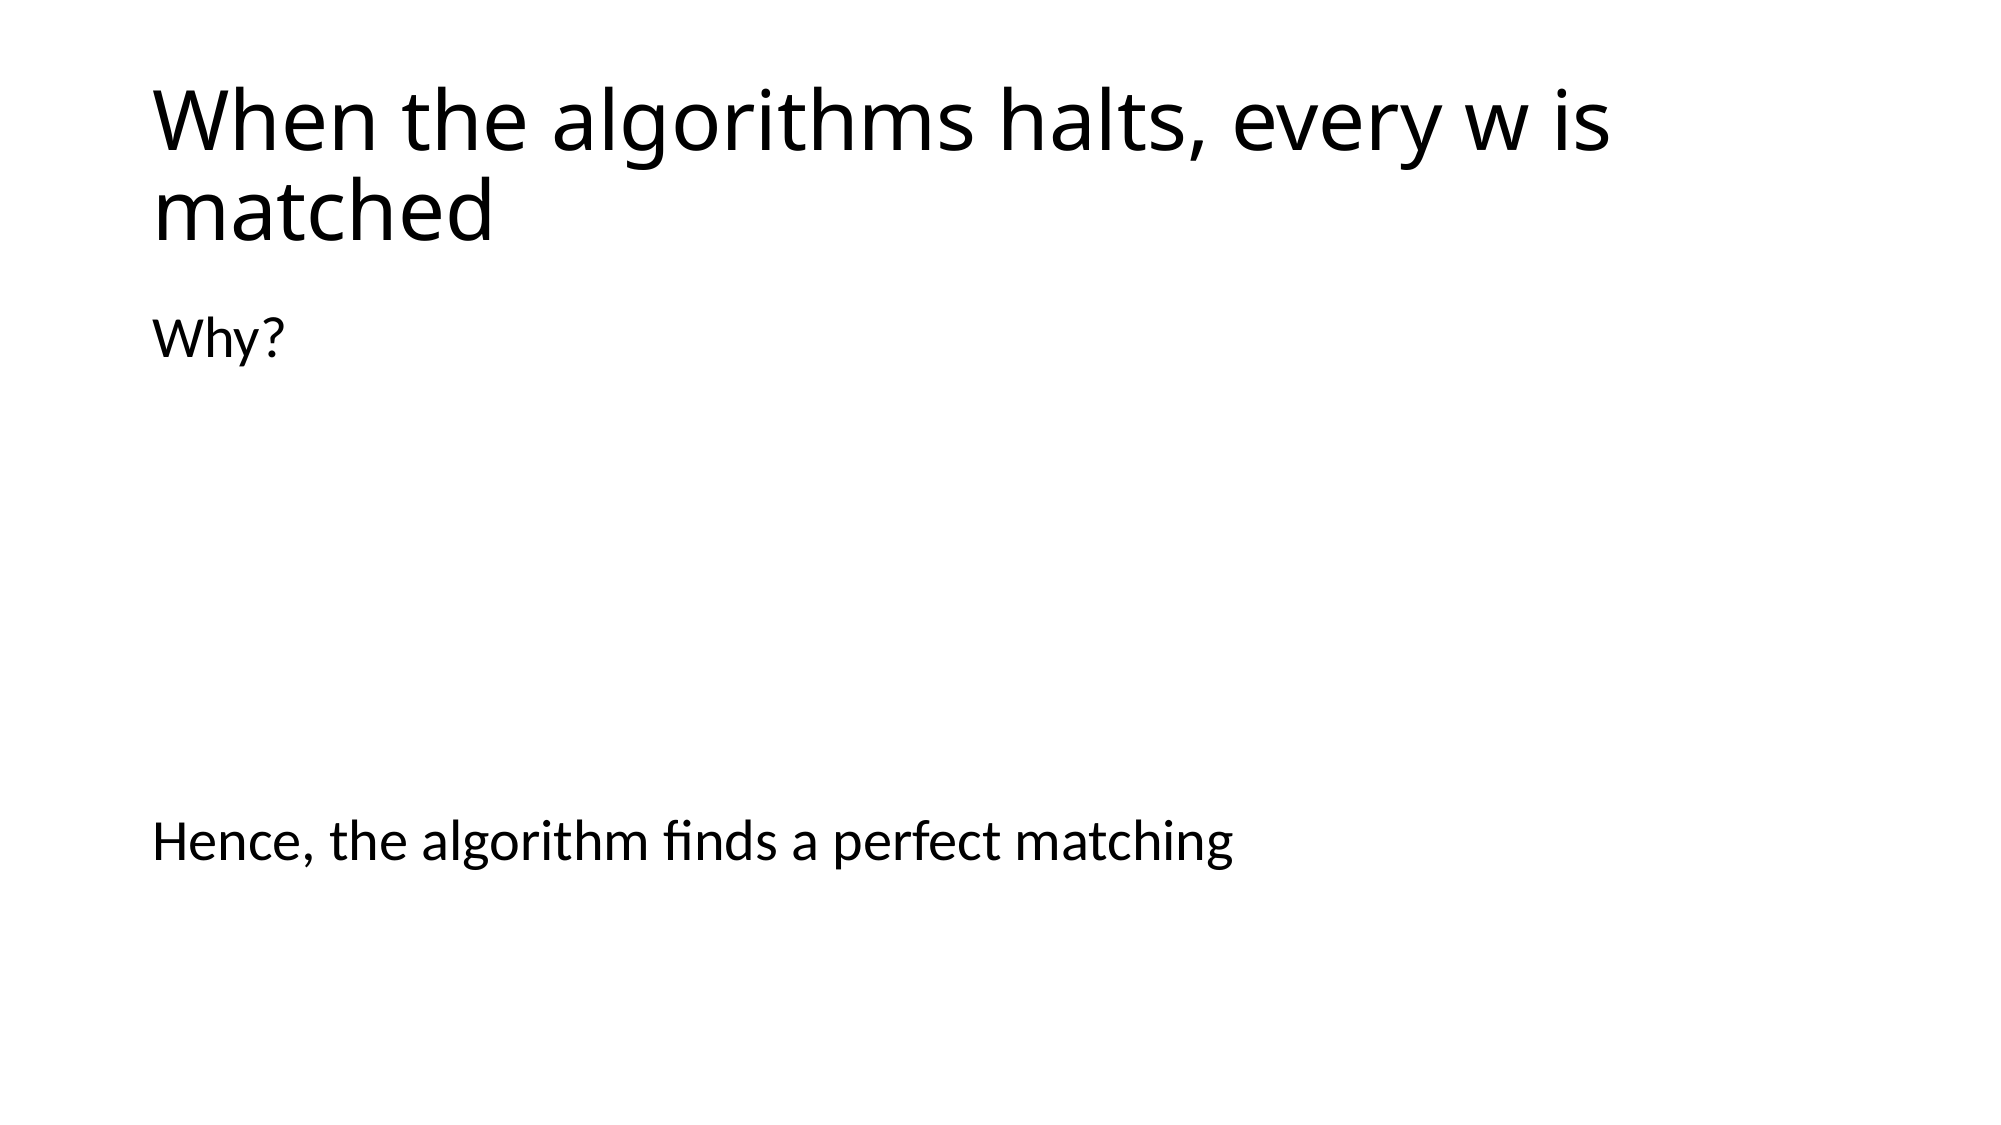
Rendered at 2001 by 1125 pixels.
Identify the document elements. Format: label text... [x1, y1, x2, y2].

list Why? Hence, the algorithm finds a perfect matching [137, 299, 1863, 1014]
title When the algorithms halts, every w is matched [137, 59, 1863, 278]
